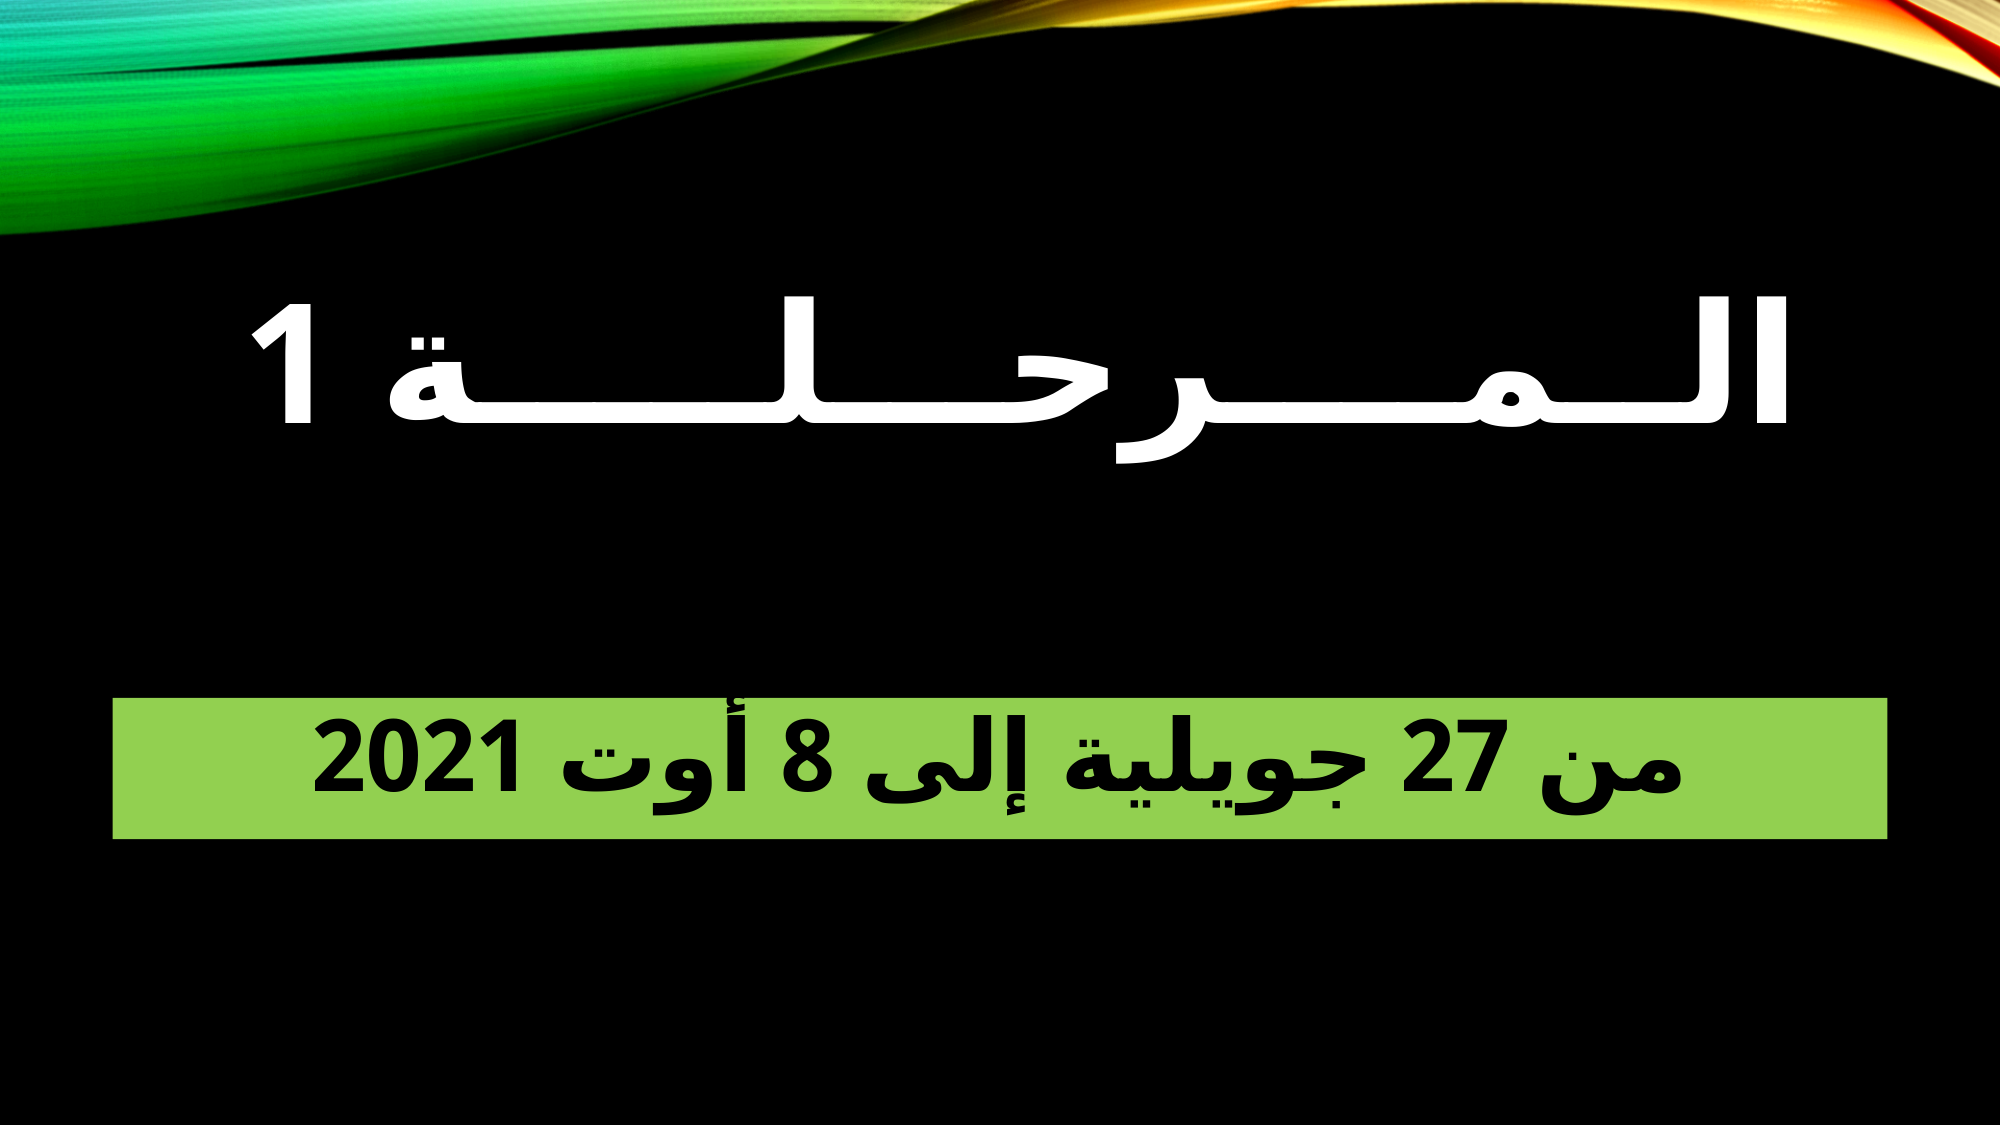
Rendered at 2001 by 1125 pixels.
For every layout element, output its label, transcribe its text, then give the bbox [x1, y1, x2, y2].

list من 27 جويلية إلى 8 أوت 2021 [112, 697, 1888, 840]
picture [0, 0, 2000, 237]
title الــمــــرحـــلـــــة 1 [158, 225, 1888, 514]
